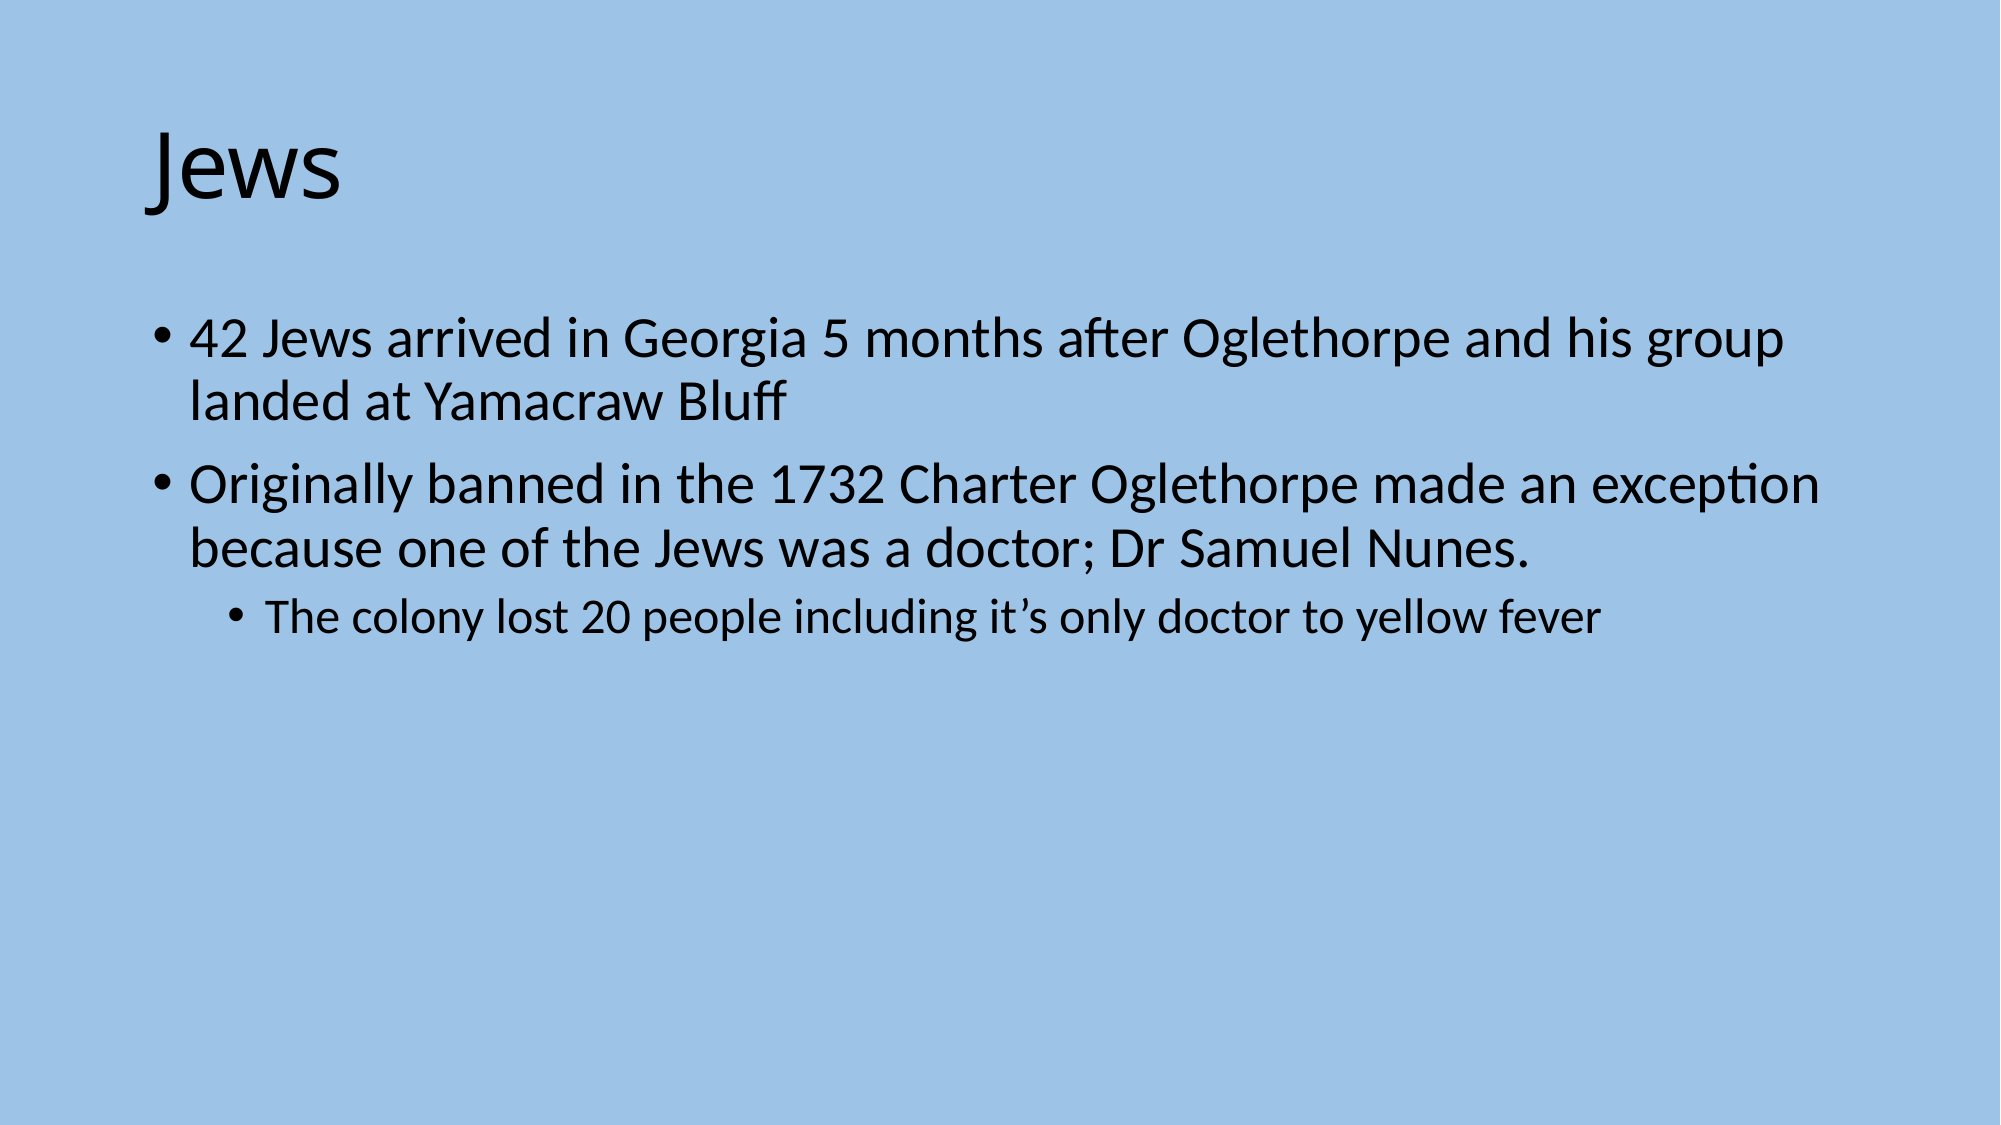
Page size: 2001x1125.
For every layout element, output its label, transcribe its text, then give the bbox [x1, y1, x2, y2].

list 42 Jews arrived in Georgia 5 months after Oglethorpe and his group landed at Yamacraw Bluff Originally banned in the 1732 Charter Oglethorpe made an exception because one of the Jews was a doctor; Dr Samuel Nunes. The colony lost 20 people including it’s only doctor to yellow fever [137, 299, 1863, 1014]
title Jews [137, 59, 1863, 278]
